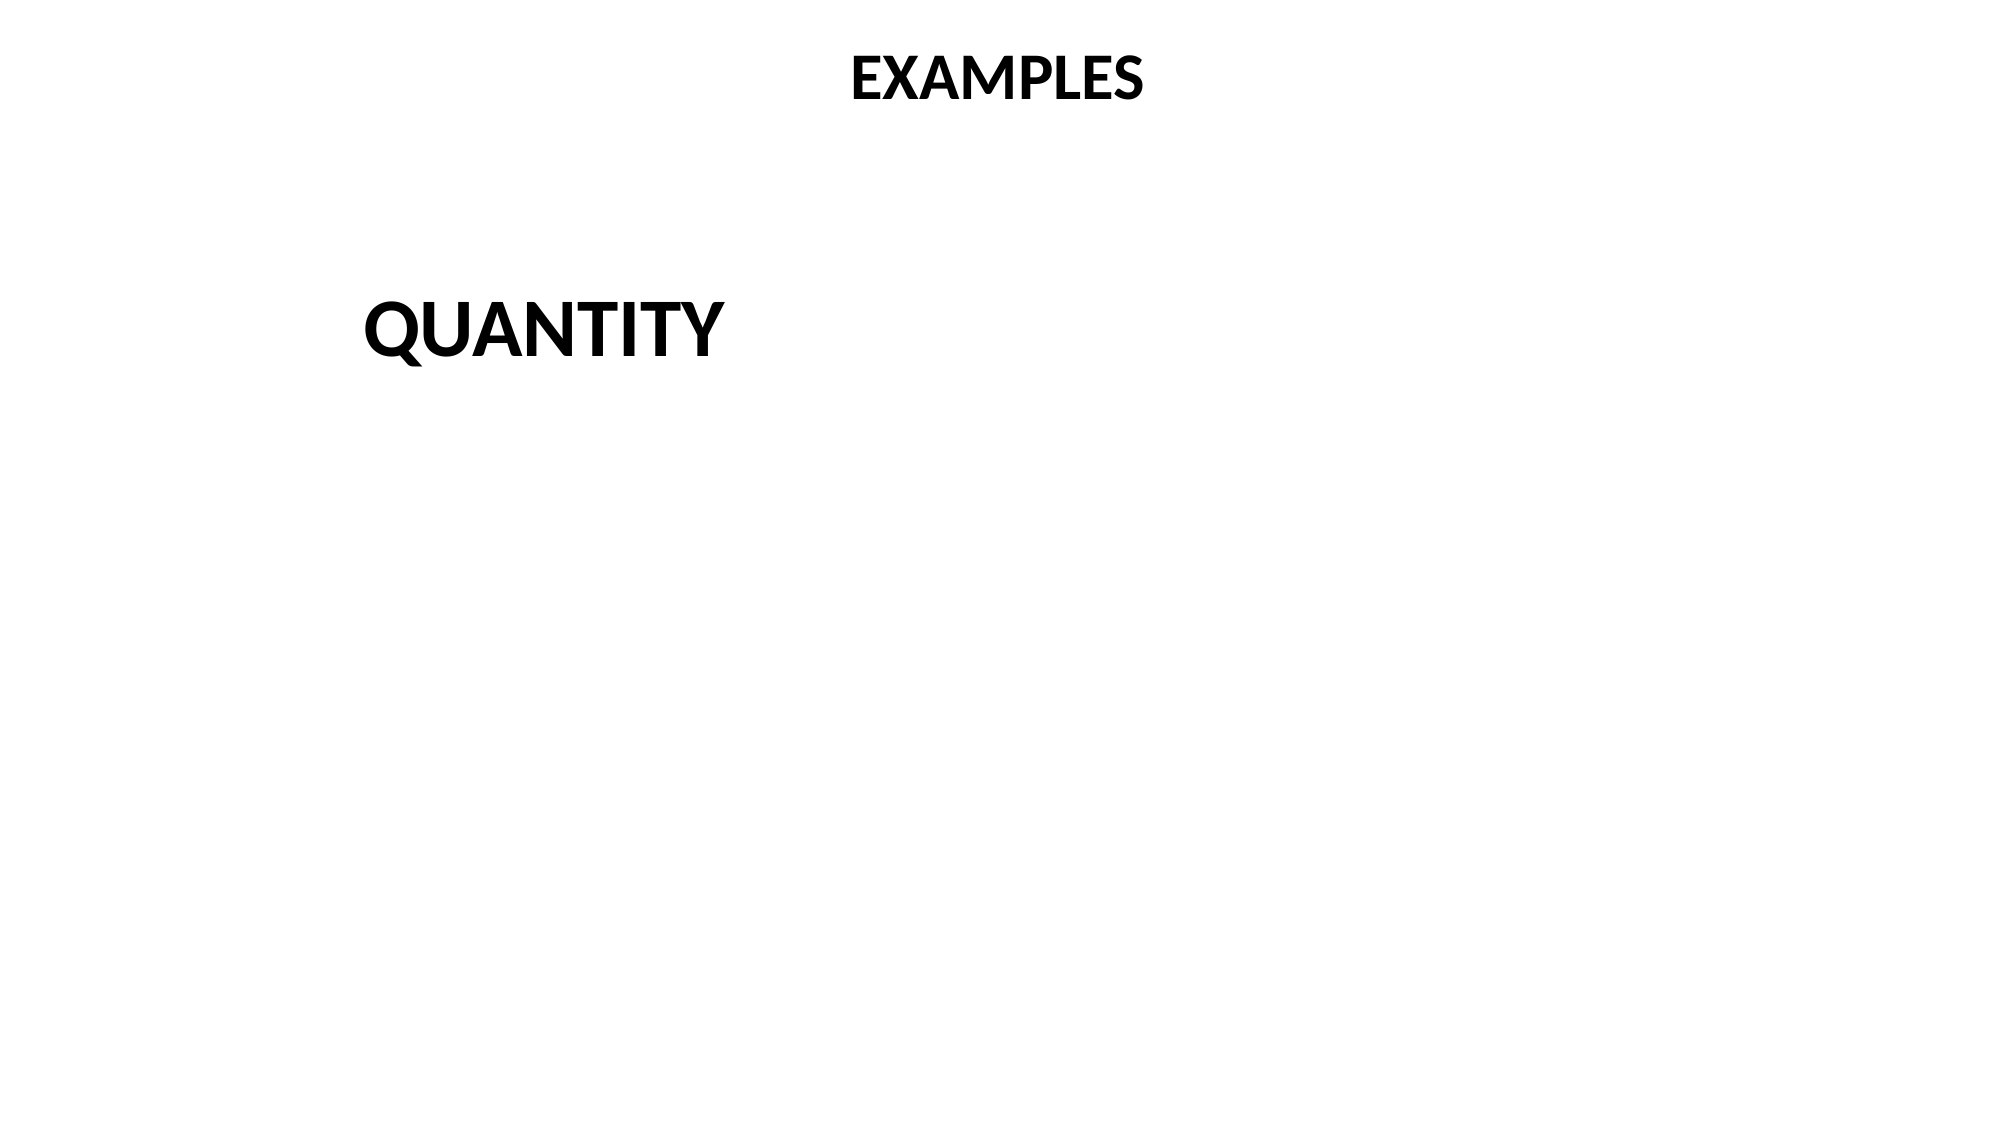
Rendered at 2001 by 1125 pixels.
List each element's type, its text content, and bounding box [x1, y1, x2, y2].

text_box EXAMPLES [835, 25, 1165, 121]
text_box QUANTITY [348, 266, 1420, 381]
